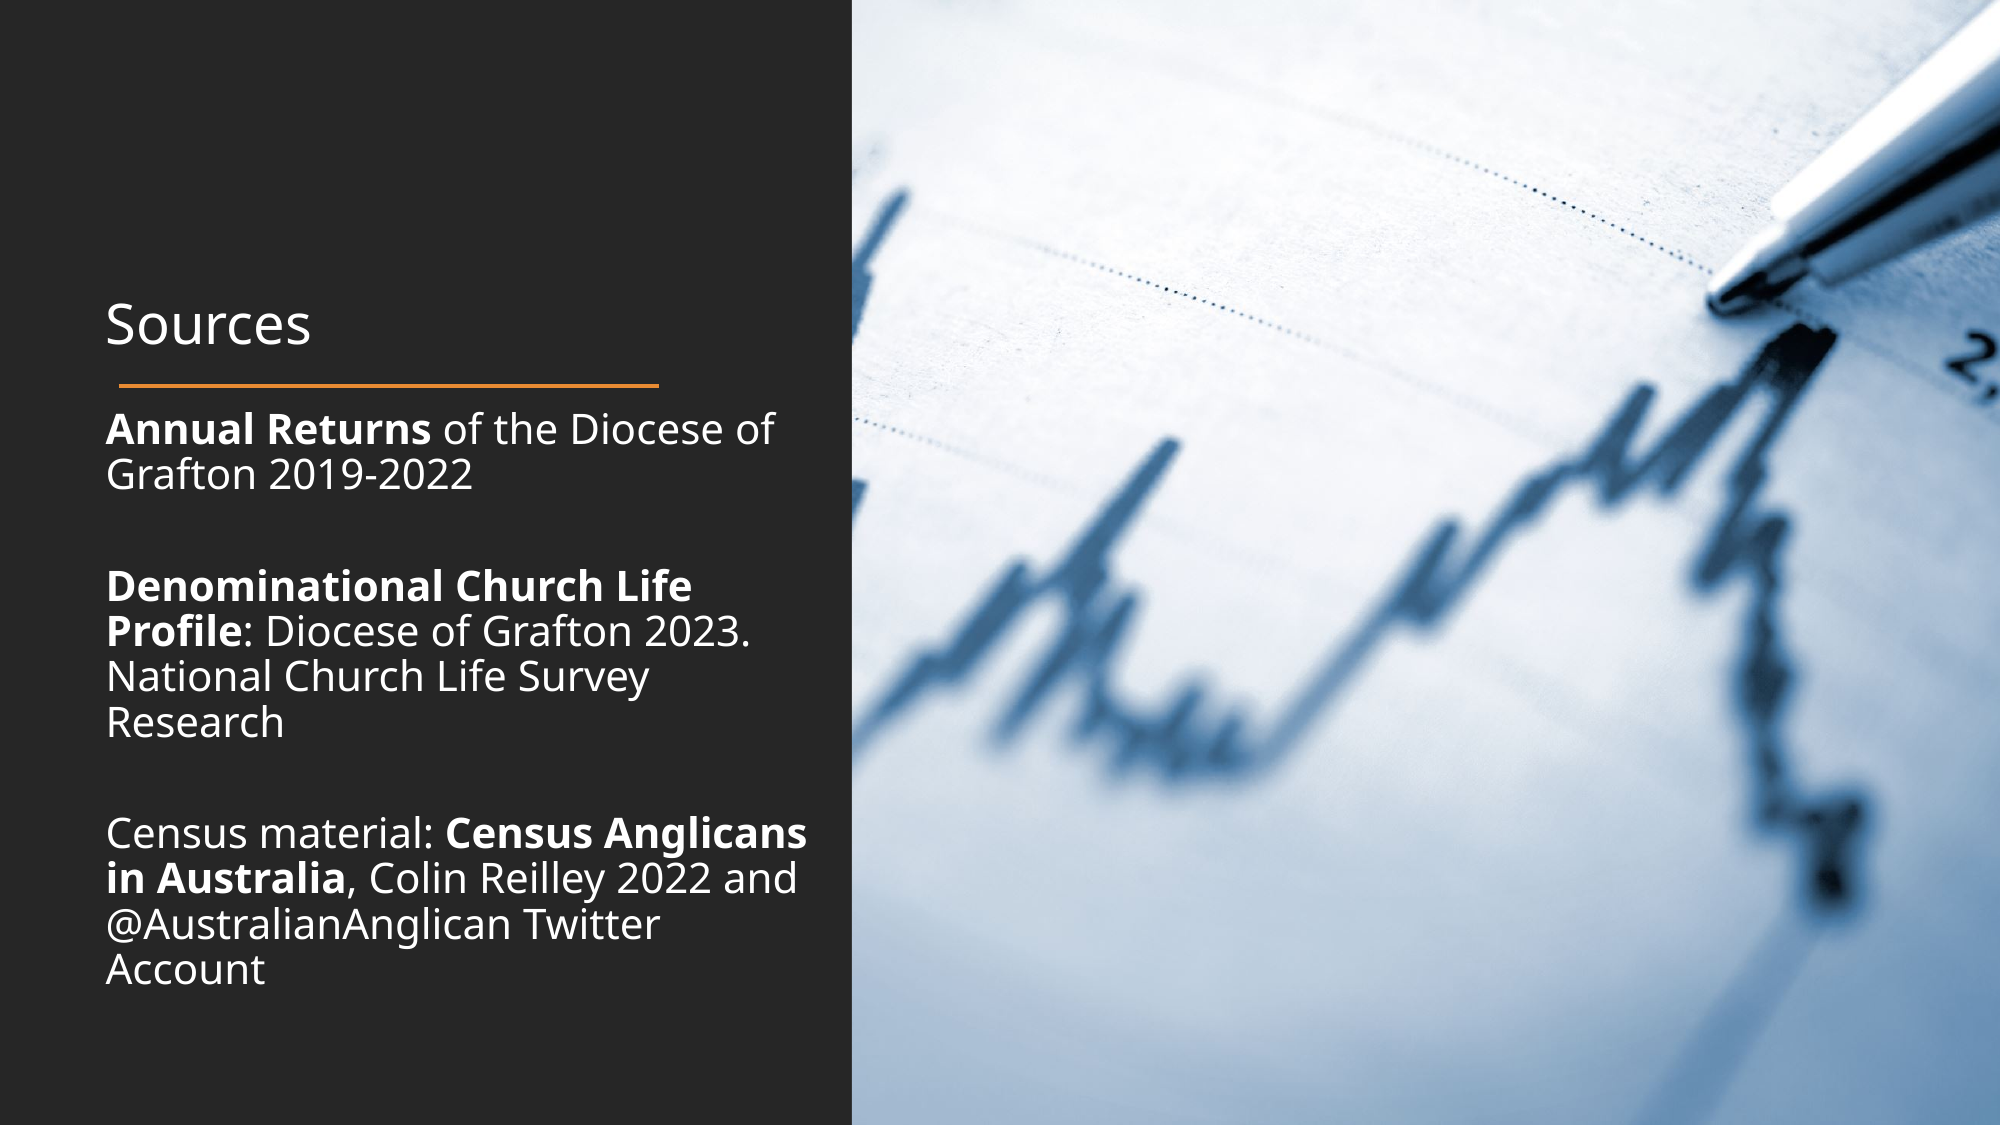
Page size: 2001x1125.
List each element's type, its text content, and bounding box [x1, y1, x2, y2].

text_box Sources Annual Returns of the Diocese of Grafton 2019-2022 Denominational Church Life Profile: Diocese of Grafton 2023. National Church Life Survey Research Census material: Census Anglicans in Australia, Colin Reilley 2022 and @AustralianAnglican Twitter Account [105, 289, 808, 1041]
picture [851, 0, 2000, 1125]
text_box [0, 0, 850, 1125]
